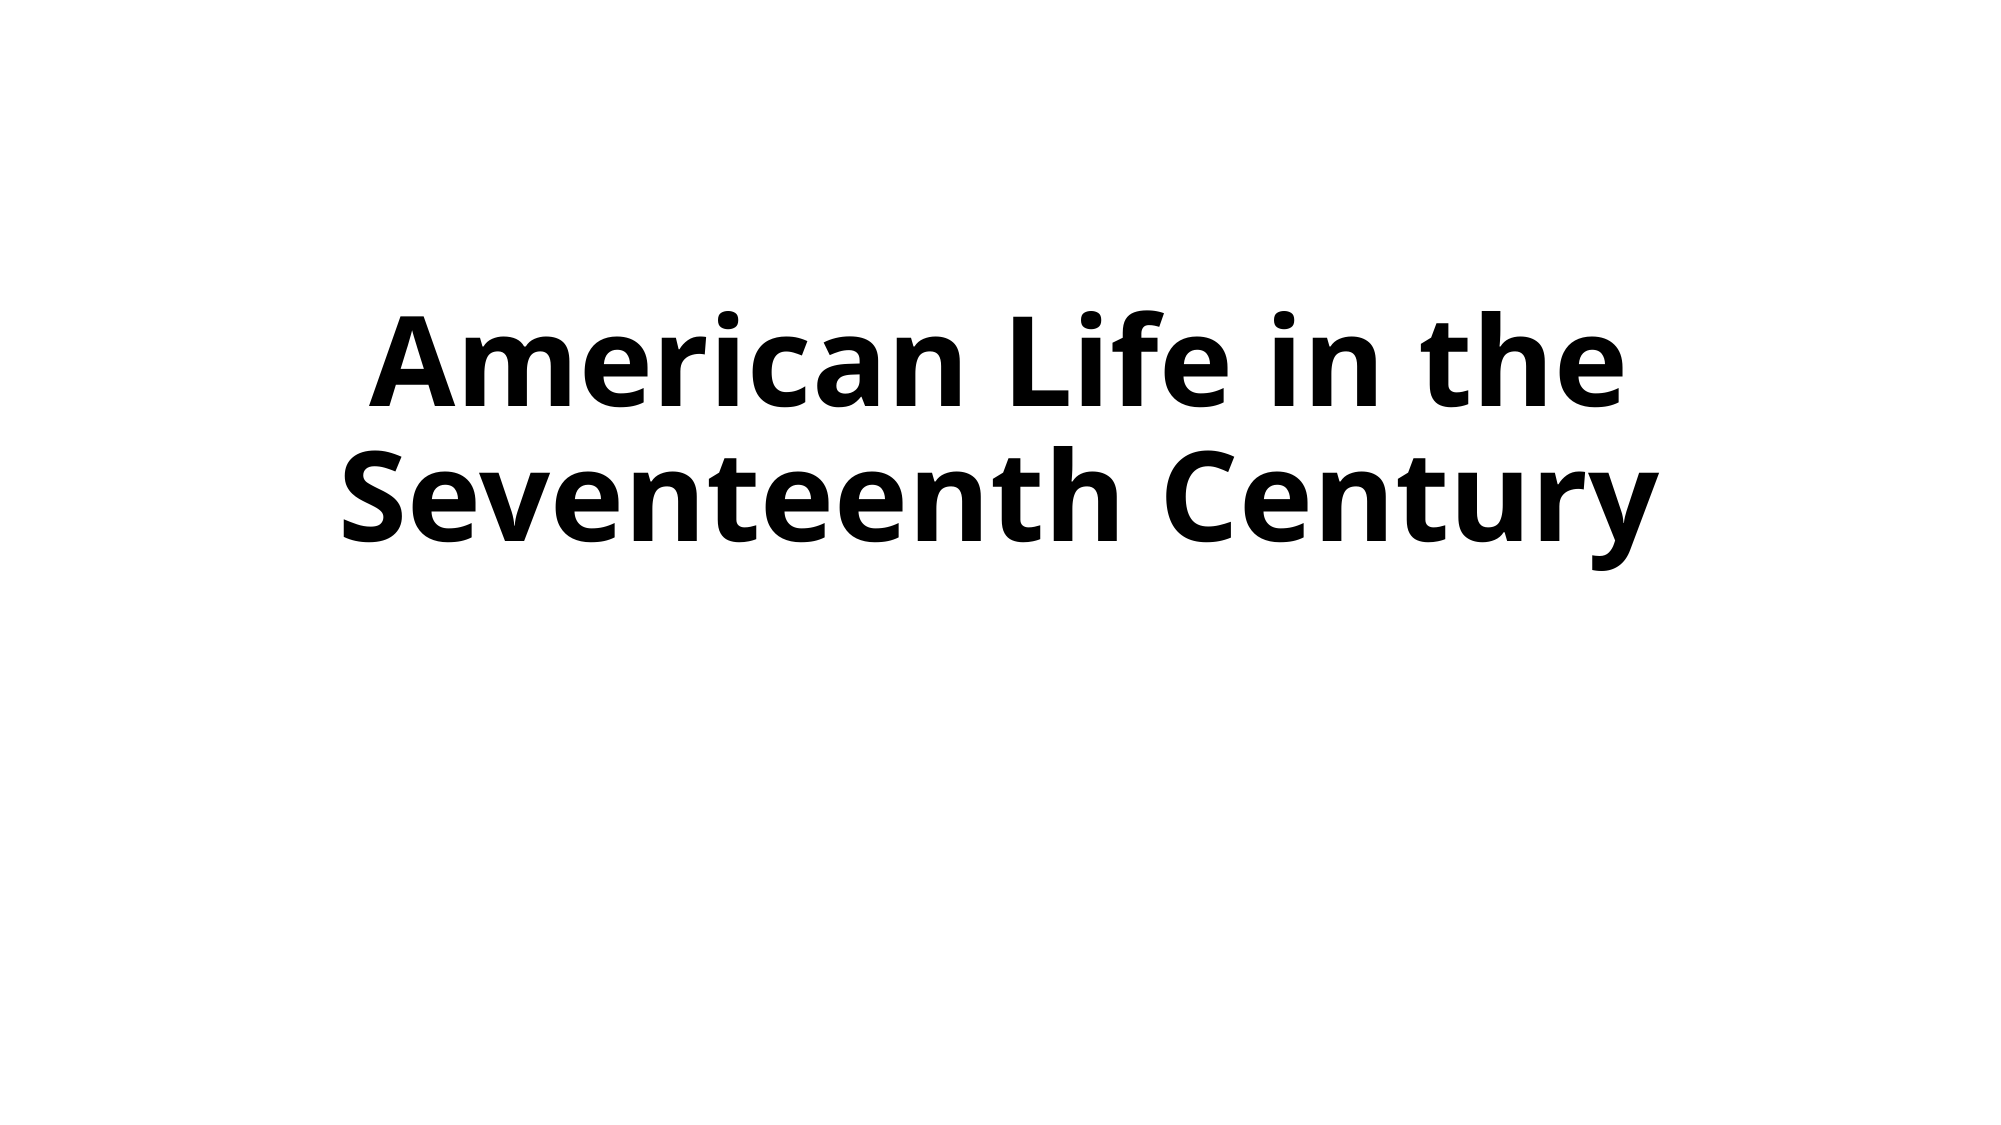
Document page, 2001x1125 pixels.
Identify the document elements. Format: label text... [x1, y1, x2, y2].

title American Life in the Seventeenth Century [249, 184, 1750, 576]
